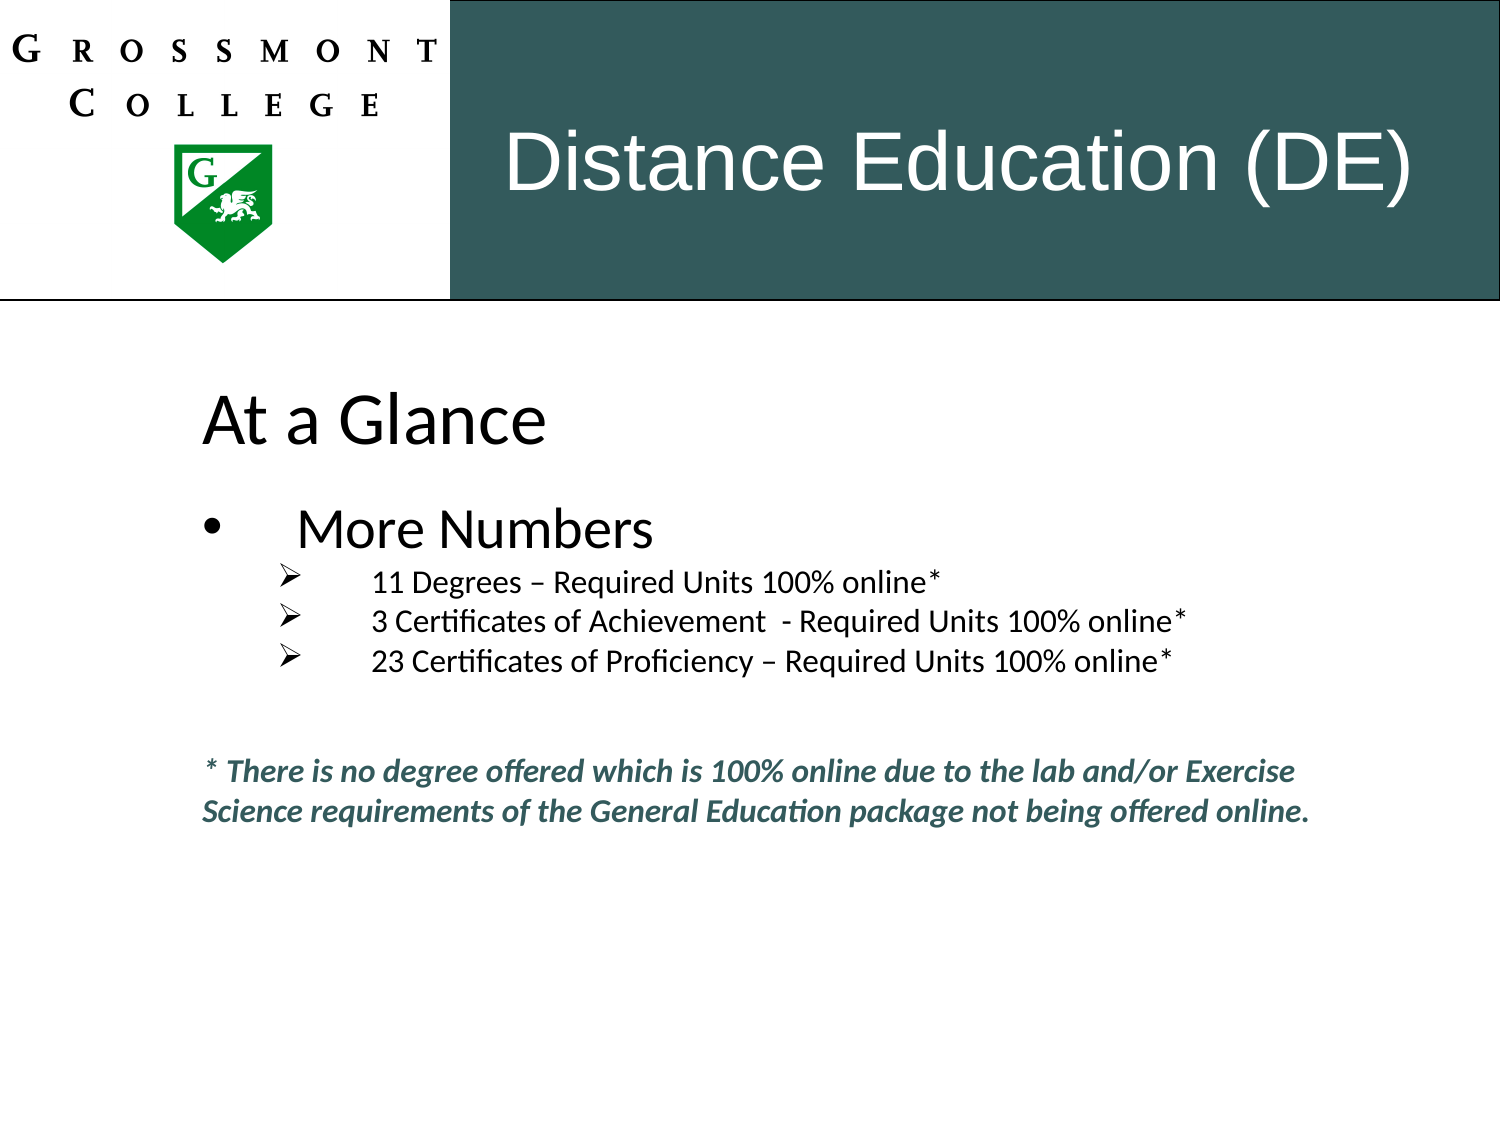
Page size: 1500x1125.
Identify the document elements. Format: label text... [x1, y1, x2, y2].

picture [0, 0, 450, 299]
text_box At a Glance More Numbers 11 Degrees – Required Units 100% online* 3 Certificates of Achievement - Required Units 100% online* 23 Certificates of Proficiency – Required Units 100% online* * There is no degree offered which is 100% online due to the lab and/or Exercise Science requirements of the General Education package not being offered online. [187, 362, 1350, 837]
text_box Distance Education (DE) [452, 0, 1500, 300]
